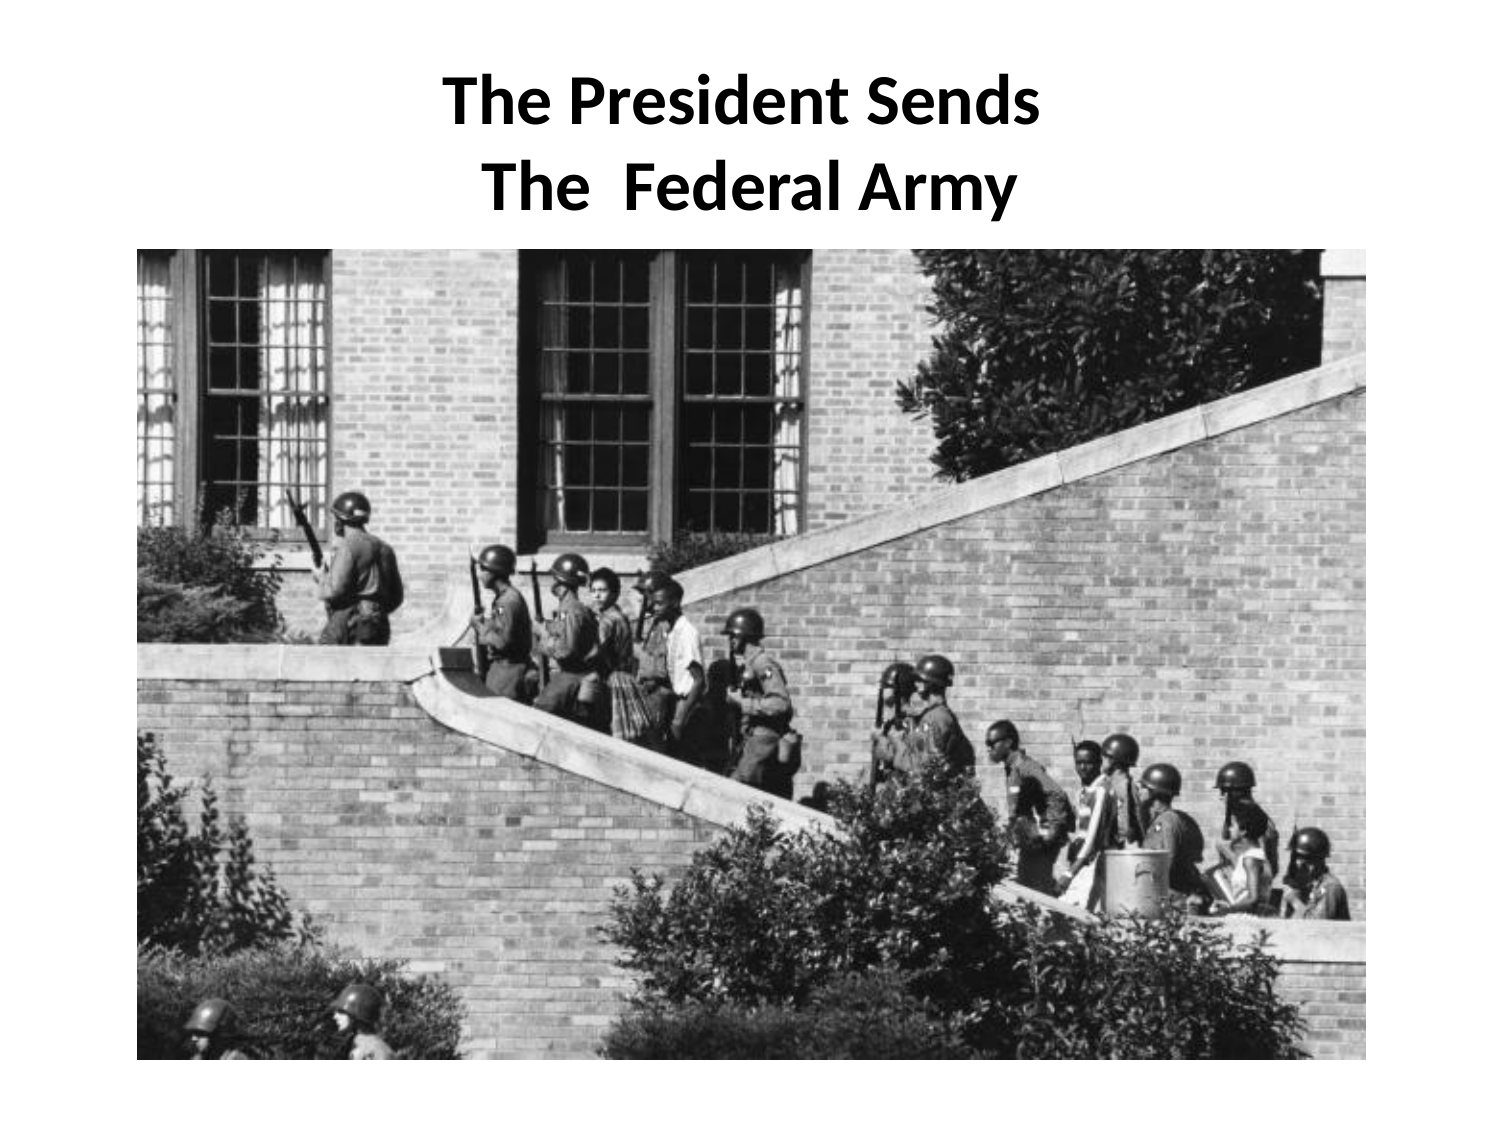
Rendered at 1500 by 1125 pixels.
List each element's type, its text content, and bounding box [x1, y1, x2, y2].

picture [137, 249, 1366, 1060]
title The President Sends The Federal Army [75, 45, 1425, 233]
